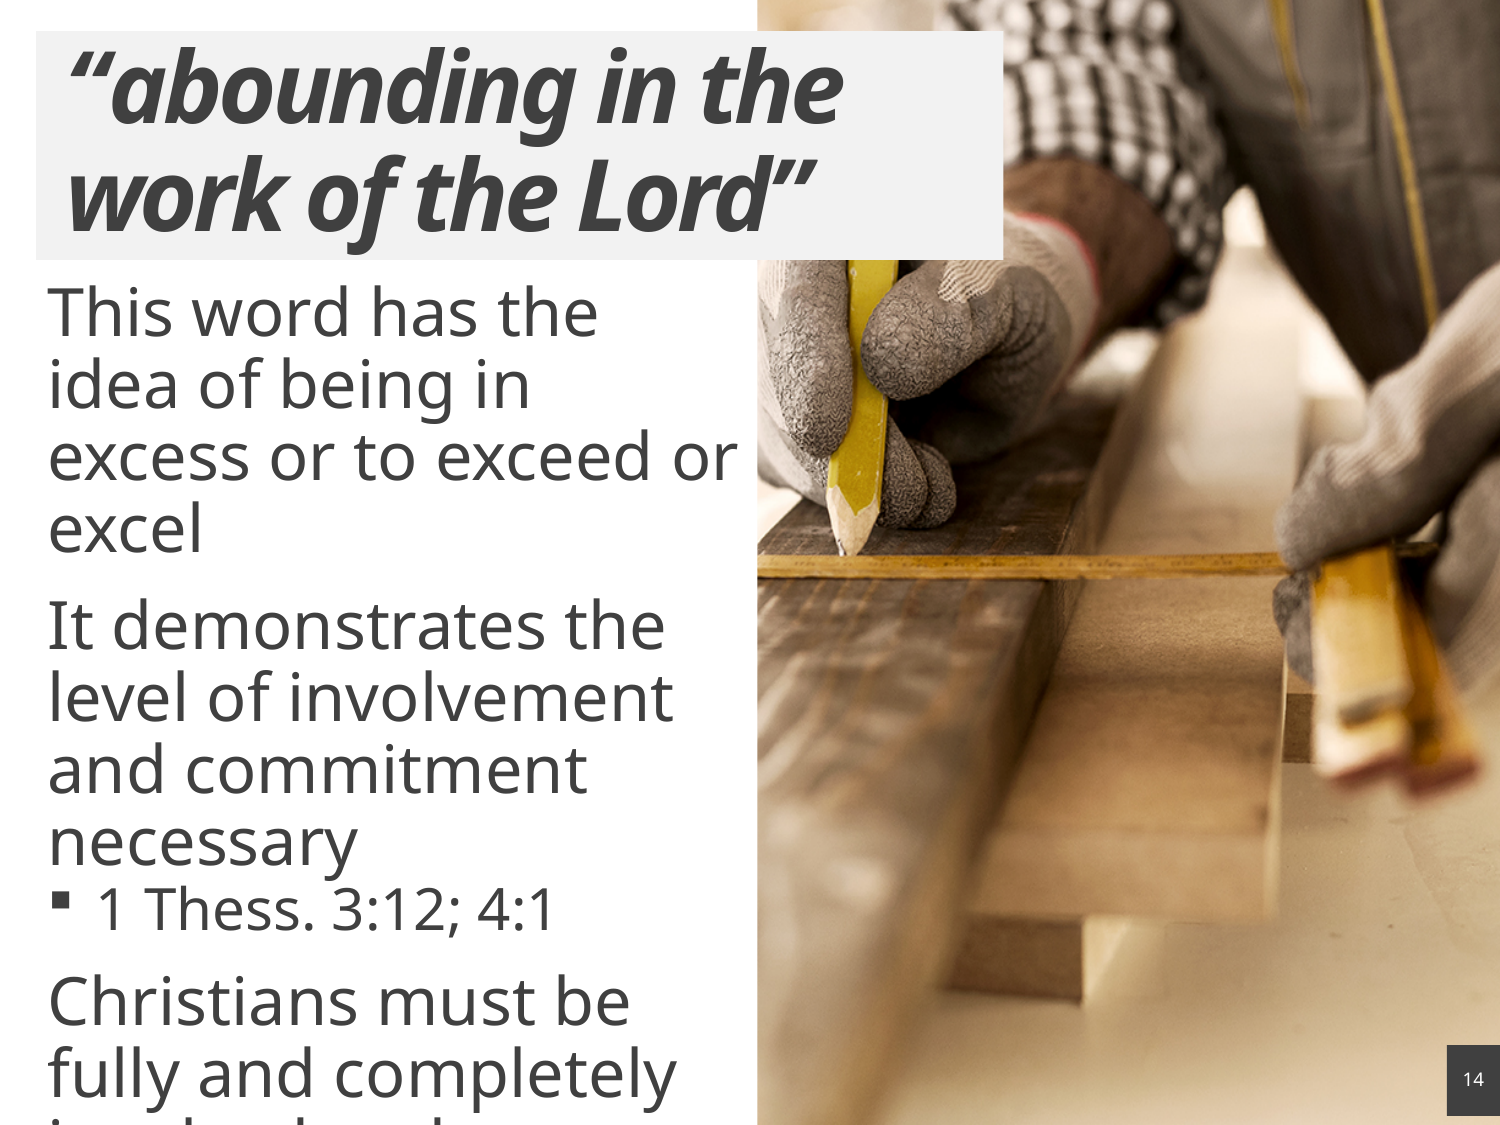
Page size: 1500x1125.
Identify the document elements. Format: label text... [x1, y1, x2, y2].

picture [757, 0, 1500, 1125]
title “abounding in the work of the Lord” [36, 31, 757, 260]
list This word has the idea of being in excess or to exceed or excel It demonstrates the level of involvement and commitment necessary 1 Thess. 3:12; 4:1 Christians must be fully and completely involved and committed to God’s work – 2 Peter 1:8 [47, 279, 743, 1098]
